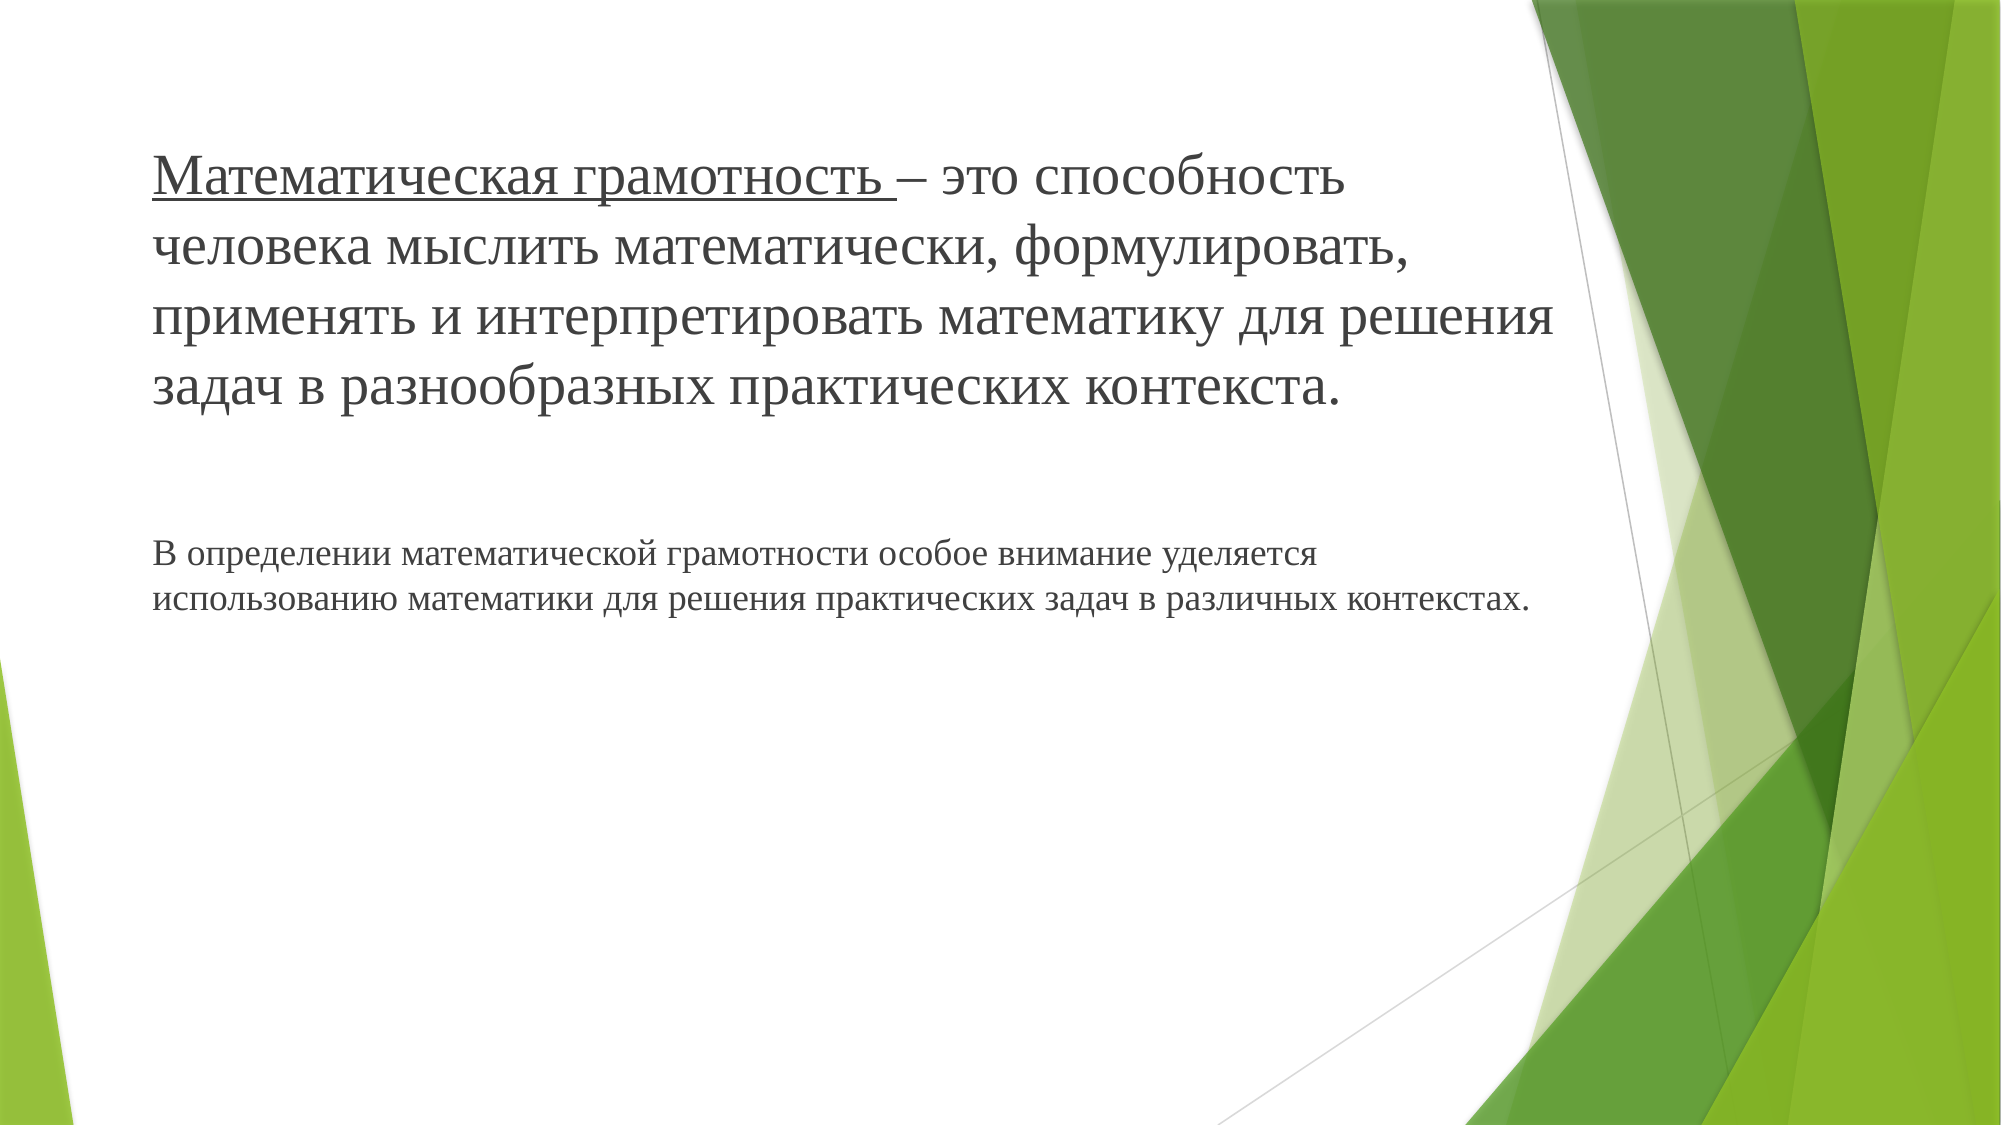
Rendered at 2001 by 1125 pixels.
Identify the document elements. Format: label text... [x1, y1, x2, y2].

list Математическая грамотность – это способность человека мыслить математически, формулировать, применять и интерпретировать математику для решения задач в разнообразных практических контекста. В определении математической грамотности особое внимание уделяется использованию математики для решения практических задач в различных контекстах. [137, 63, 1589, 1014]
